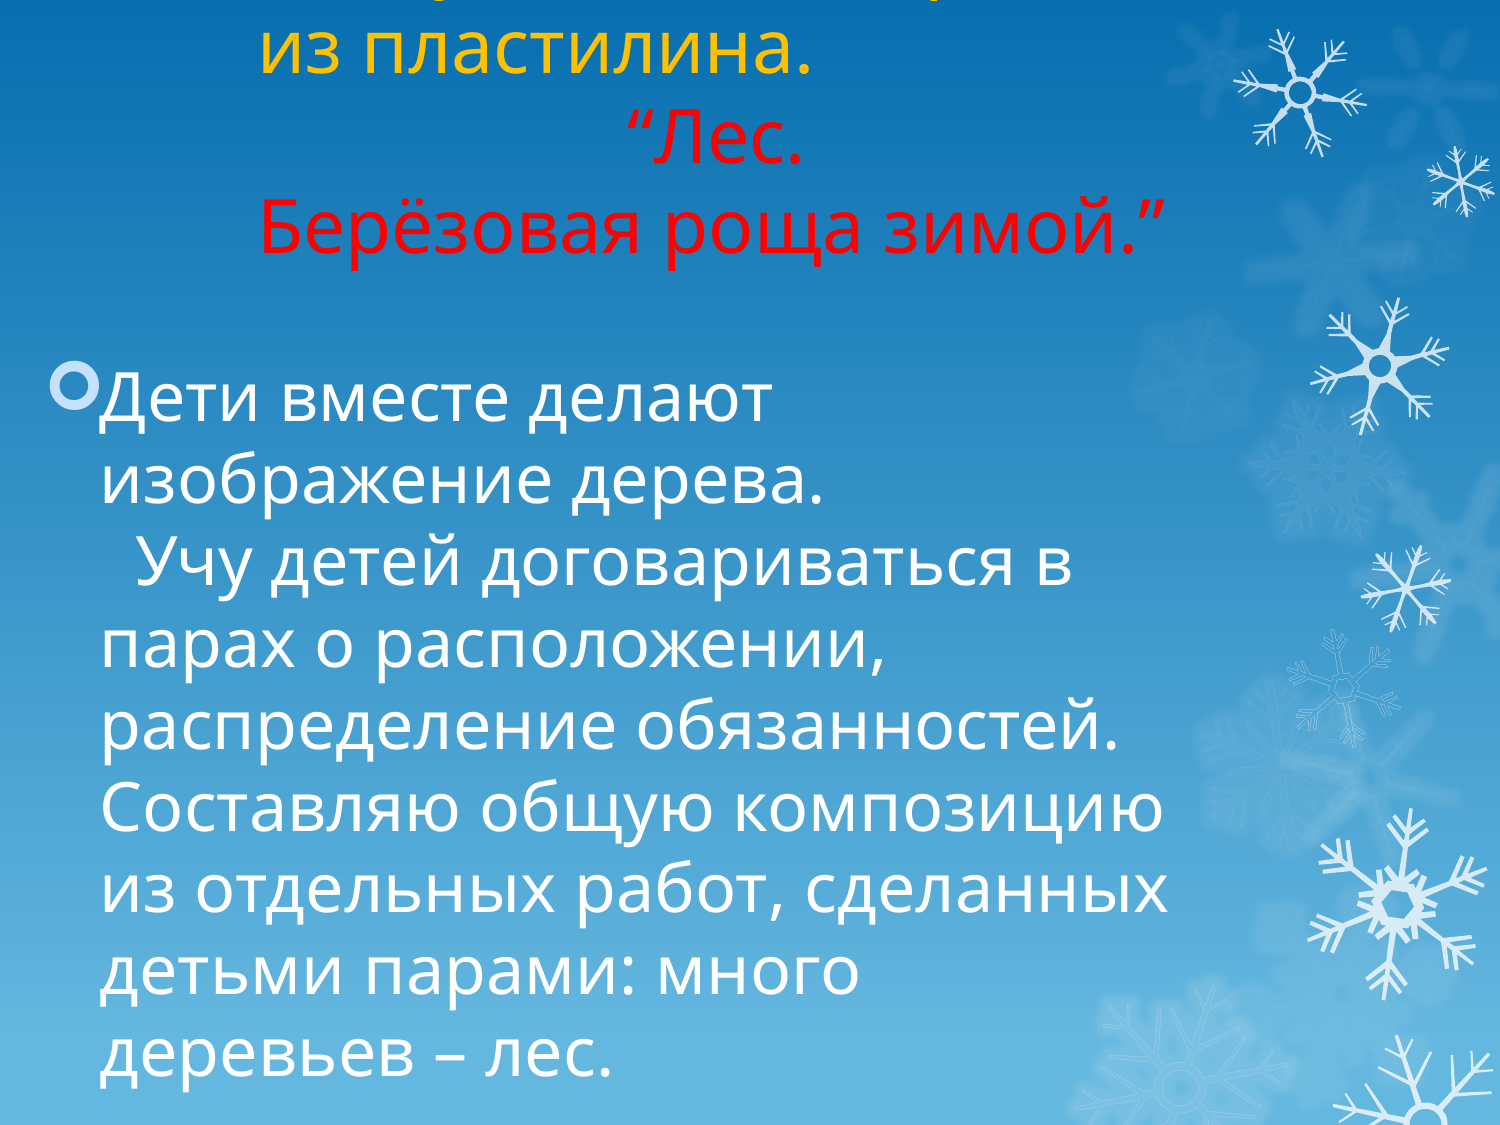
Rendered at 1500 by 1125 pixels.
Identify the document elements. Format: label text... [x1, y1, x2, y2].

title Следующая наша работа из пластилина. “Лес. Берёзовая роща зимой.” [242, 19, 1223, 339]
list Дети вместе делают изображение дерева. Учу детей договариваться в парах о расположении, распределение обязанностей. Составляю общую композицию из отдельных работ, сделанных детьми парами: много деревьев – лес. [29, 338, 1199, 1106]
